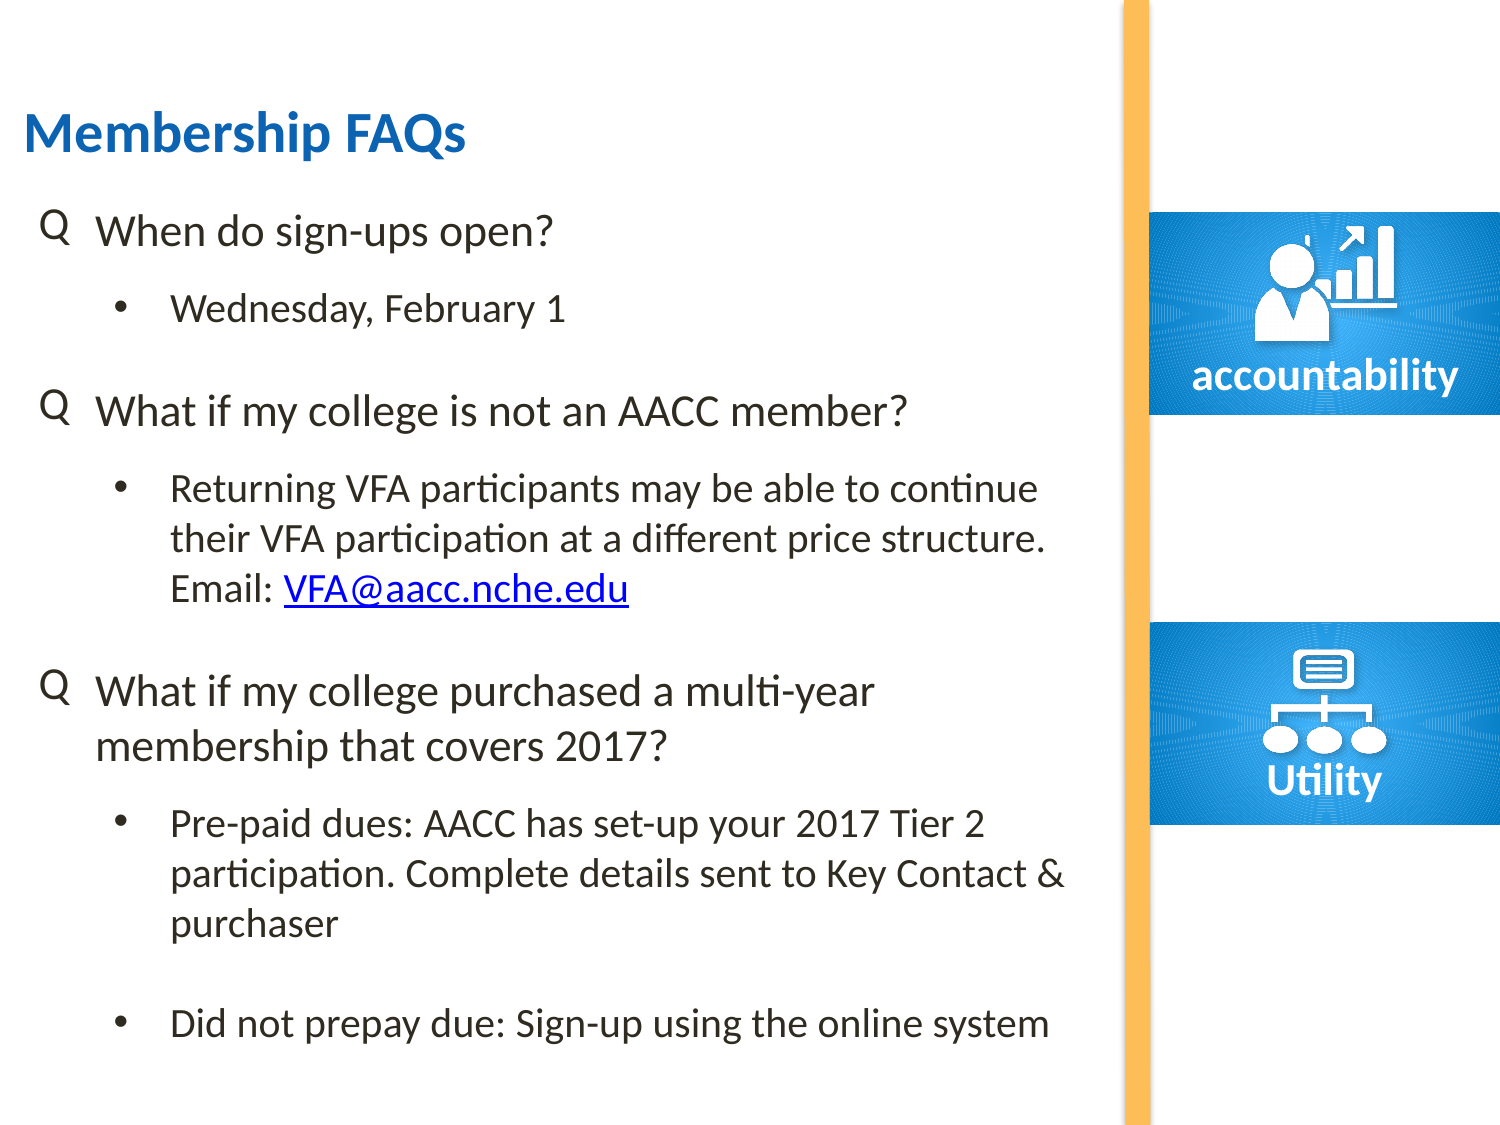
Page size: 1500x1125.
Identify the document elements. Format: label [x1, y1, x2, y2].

text_box [23, 0, 1500, 1125]
